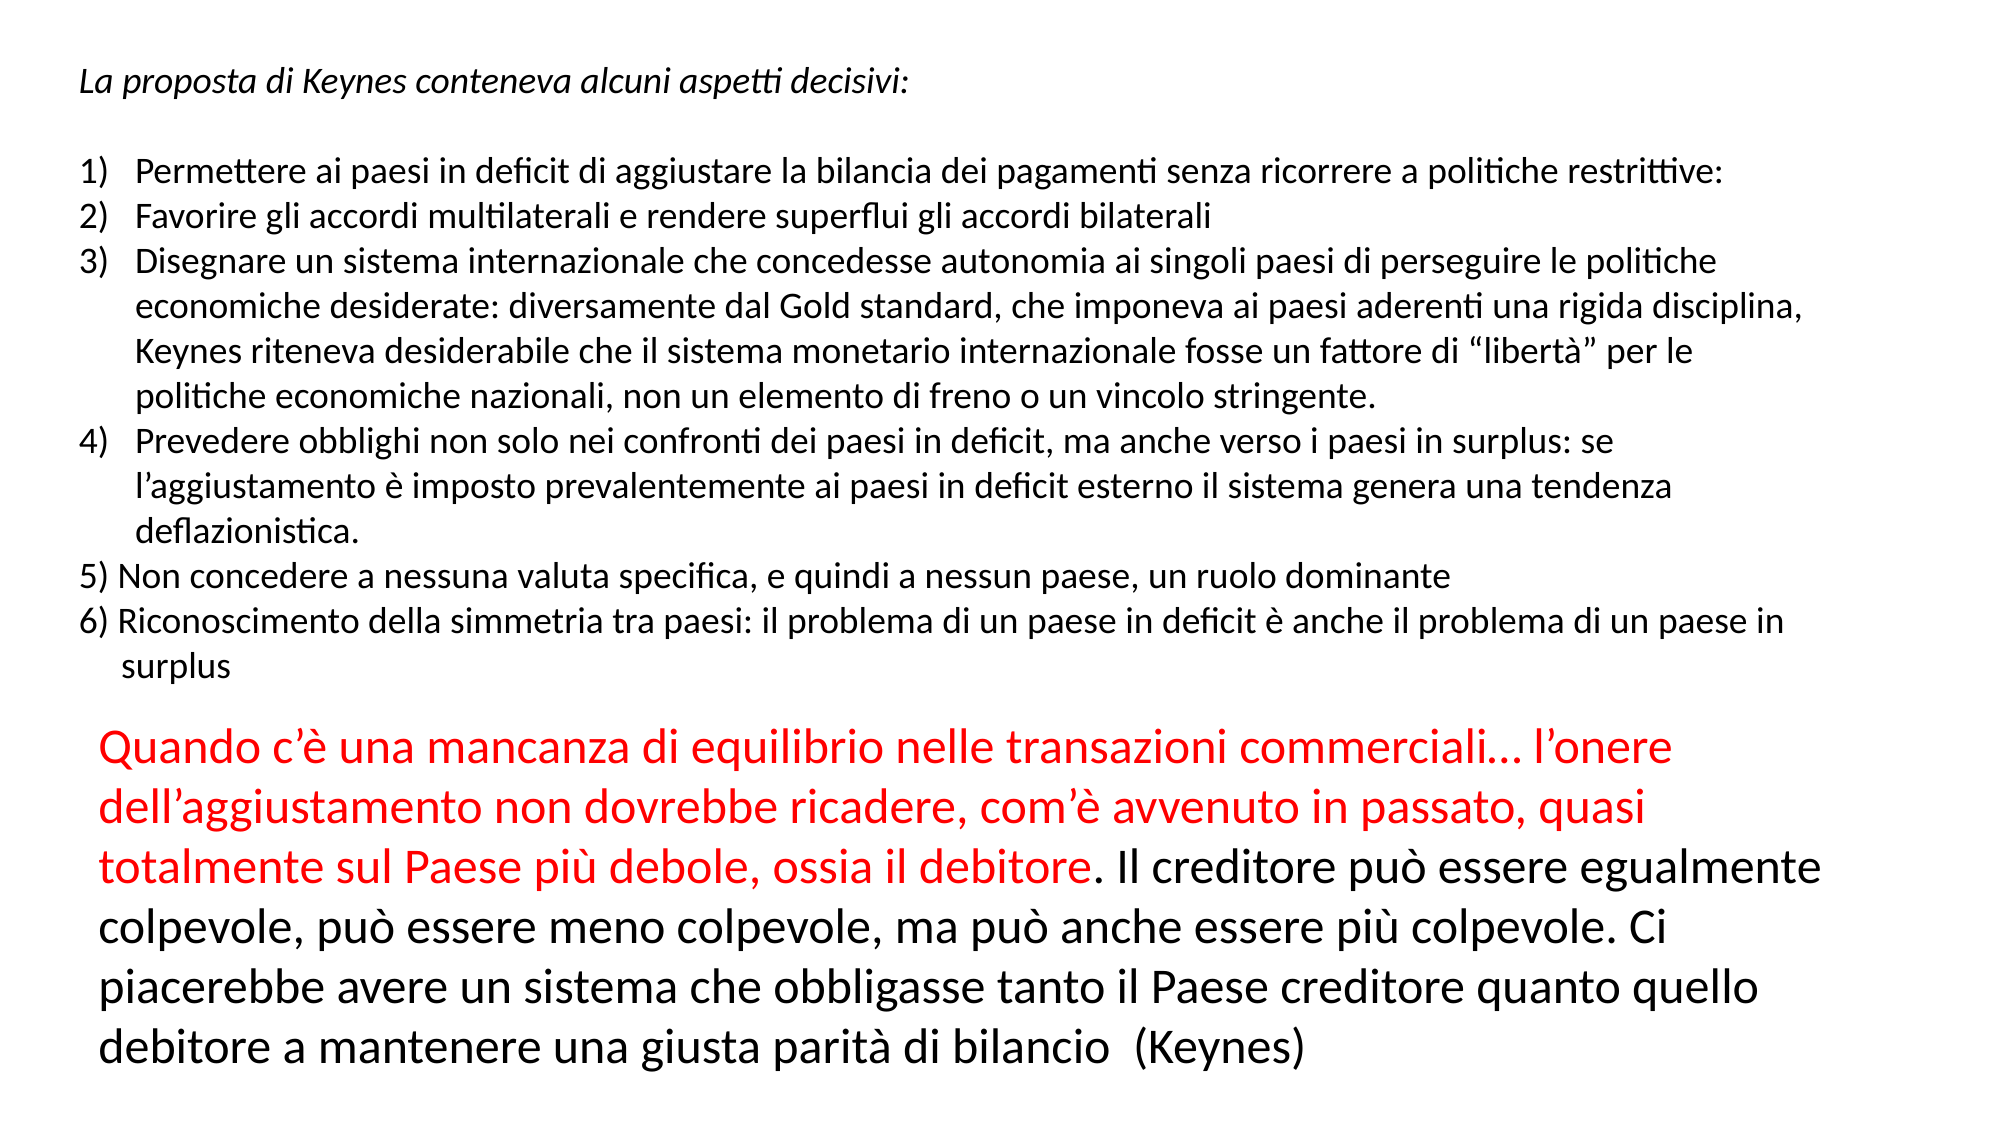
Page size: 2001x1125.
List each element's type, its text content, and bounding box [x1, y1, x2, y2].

text_box La proposta di Keynes conteneva alcuni aspetti decisivi: Permettere ai paesi in deficit di aggiustare la bilancia dei pagamenti senza ricorrere a politiche restrittive: Favorire gli accordi multilaterali e rendere superflui gli accordi bilaterali Disegnare un sistema internazionale che concedesse autonomia ai singoli paesi di perseguire le politiche economiche desiderate: diversamente dal Gold standard, che imponeva ai paesi aderenti una rigida disciplina, Keynes riteneva desiderabile che il sistema monetario internazionale fosse un fattore di “libertà” per le politiche economiche nazionali, non un elemento di freno o un vincolo stringente. Prevedere obblighi non solo nei confronti dei paesi in deficit, ma anche verso i paesi in surplus: se l’aggiustamento è imposto prevalentemente ai paesi in deficit esterno il sistema genera una tendenza deflazionistica. 5) Non concedere a nessuna valuta specifica, e quindi a nessun paese, un ruolo dominante 6) Riconoscimento della simmetria tra paesi: il problema di un paese in deficit è anche il problema di un paese in surplus [63, 49, 1821, 694]
text_box Quando c’è una mancanza di equilibrio nelle transazioni commerciali… l’onere dell’aggiustamento non dovrebbe ricadere, com’è avvenuto in passato, quasi totalmente sul Paese più debole, ossia il debitore. Il creditore può essere egualmente colpevole, può essere meno colpevole, ma può anche essere più colpevole. Ci piacerebbe avere un sistema che obbligasse tanto il Paese creditore quanto quello debitore a mantenere una giusta parità di bilancio (Keynes) [83, 705, 1859, 1081]
